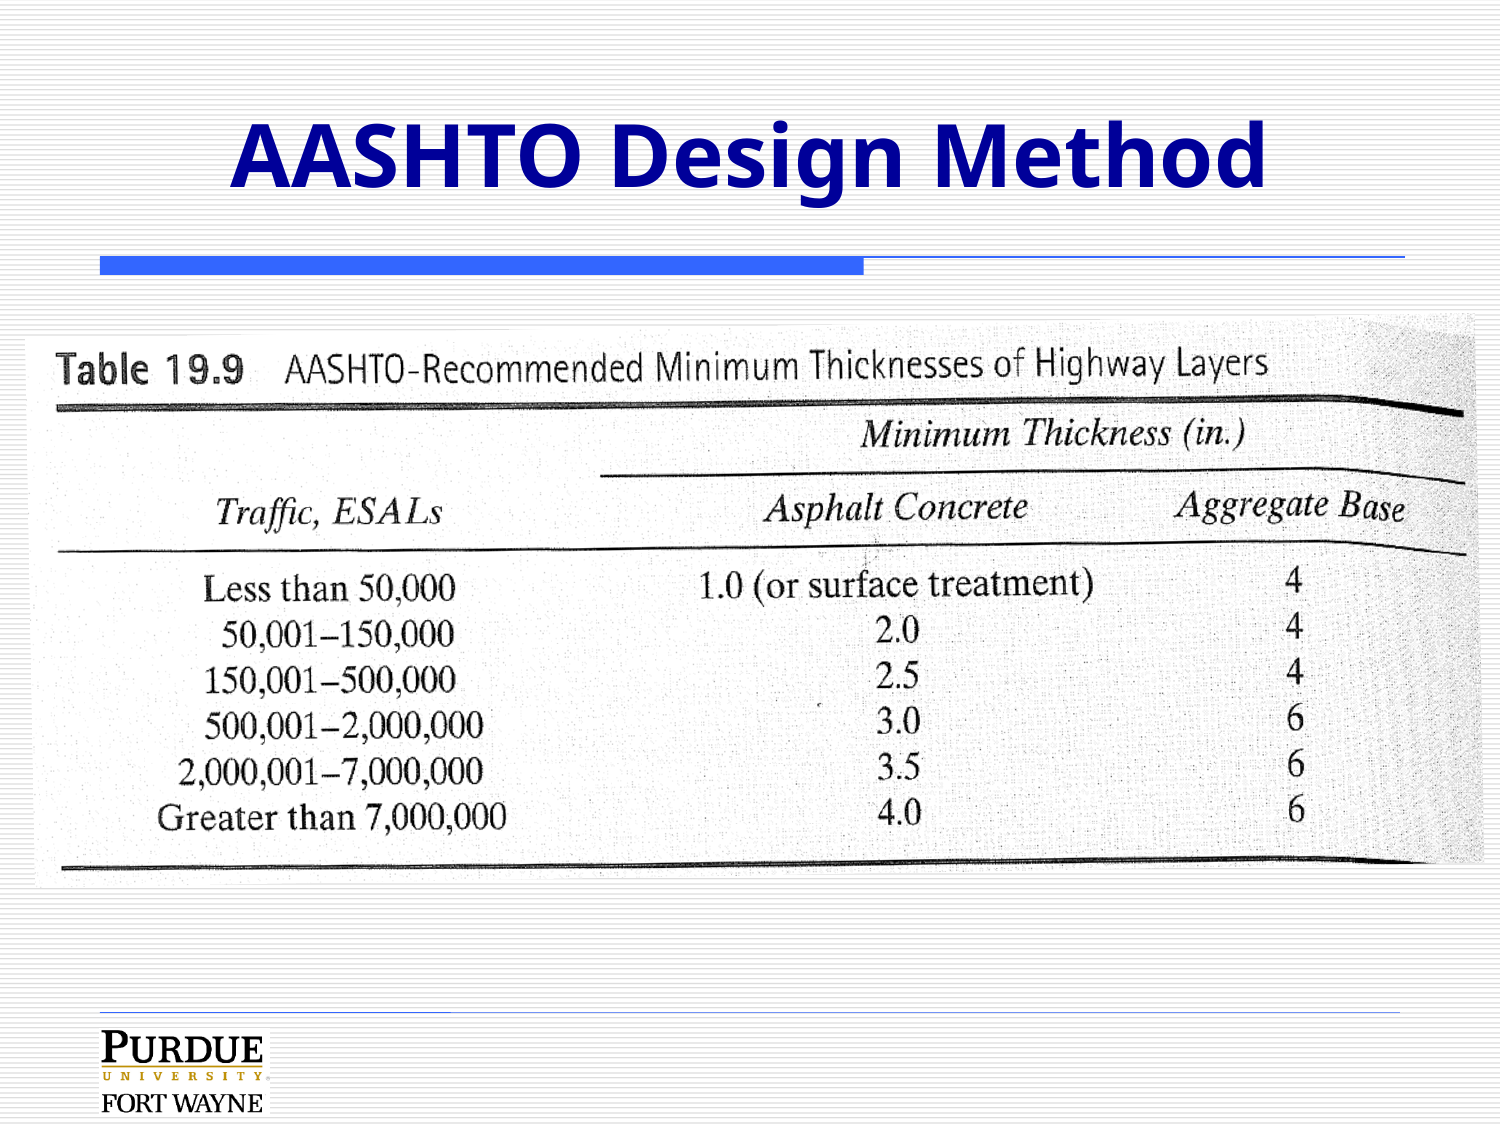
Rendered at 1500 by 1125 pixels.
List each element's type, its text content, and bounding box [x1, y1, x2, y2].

title AASHTO Design Method [94, 50, 1407, 213]
picture [0, 0, 1500, 1125]
